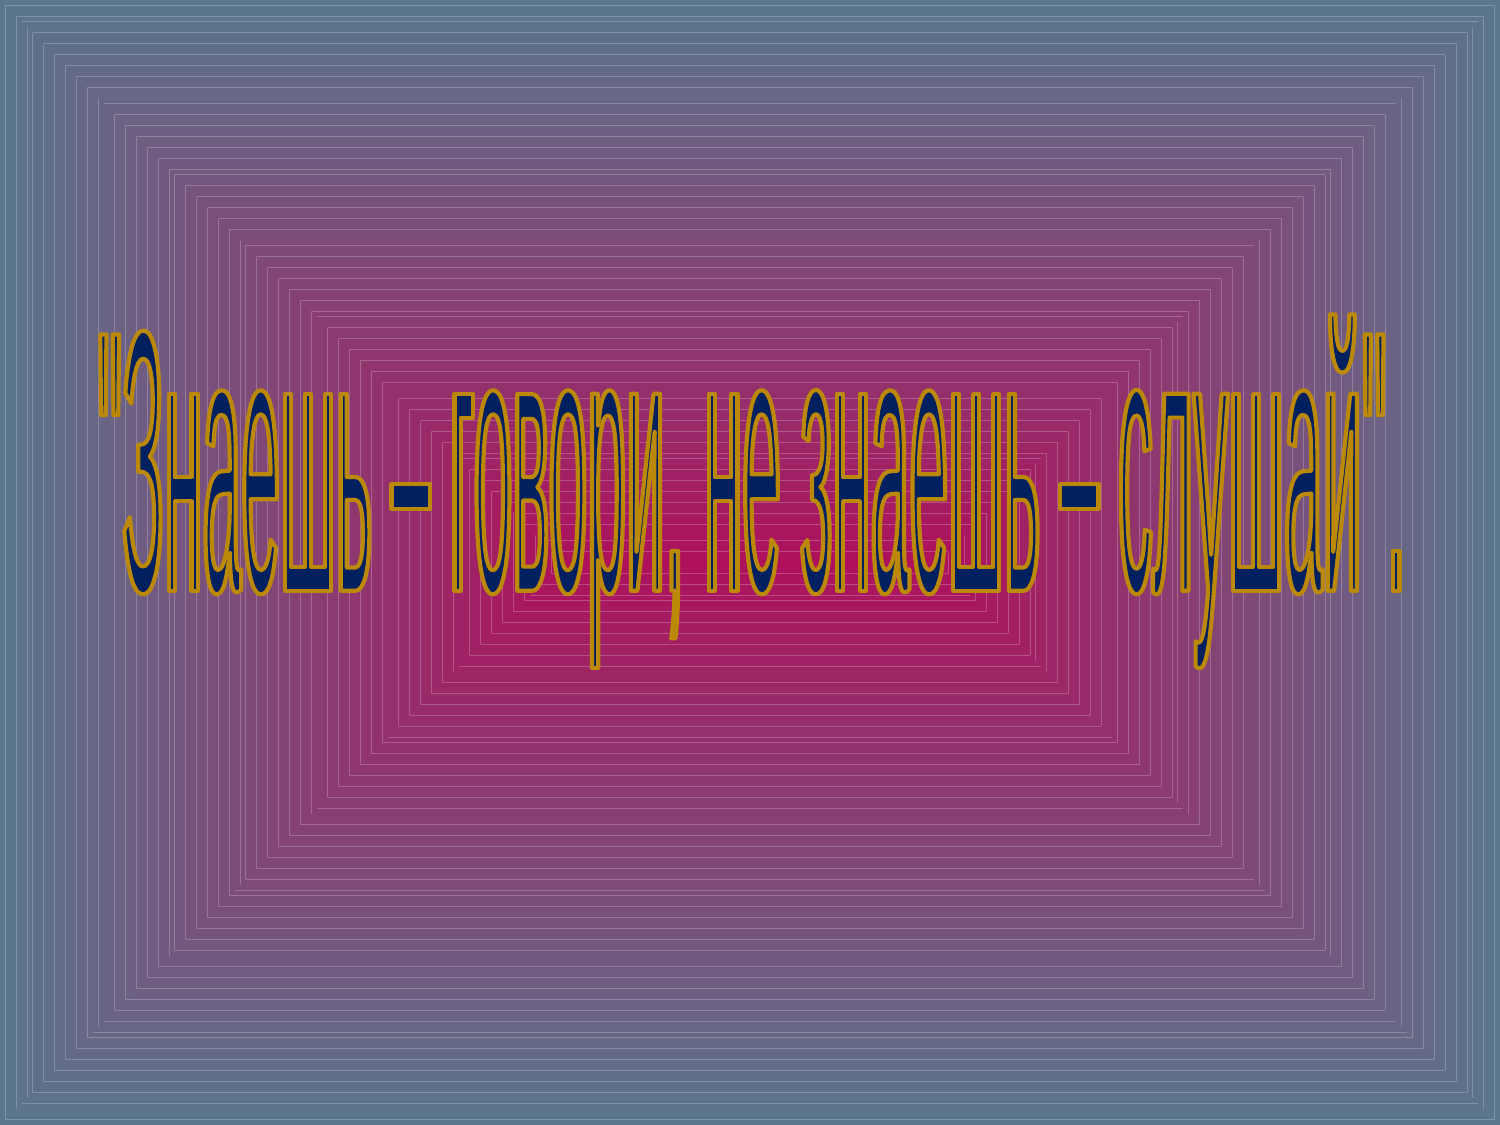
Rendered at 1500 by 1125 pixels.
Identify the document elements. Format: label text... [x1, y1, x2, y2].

text_box "Знаешь – говори, не знаешь – слушай". [910, 388, 948, 597]
text_box "Знаешь – говори, не знаешь – слушай". [799, 387, 832, 597]
text_box "Знаешь – говори, не знаешь – слушай". [1327, 312, 1357, 375]
text_box "Знаешь – говори, не знаешь – слушай". [389, 482, 432, 511]
text_box "Знаешь – говори, не знаешь – слушай". [98, 332, 109, 418]
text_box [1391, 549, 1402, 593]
text_box "Знаешь – говори, не знаешь – слушай". [515, 388, 587, 597]
text_box "Знаешь – говори, не знаешь – слушай". [951, 392, 1001, 593]
text_box "Знаешь – говори, не знаешь – слушай". [338, 392, 372, 593]
text_box "Знаешь – говори, не знаешь – слушай". [167, 392, 200, 593]
text_box "Знаешь – говори, не знаешь – слушай". [1118, 387, 1281, 671]
text_box "Знаешь – говори, не знаешь – слушай". [110, 332, 122, 418]
text_box "Знаешь – говори, не знаешь – слушай". [203, 388, 244, 597]
text_box "Знаешь – говори, не знаешь – слушай". [242, 388, 280, 597]
text_box "Знаешь – говори, не знаешь – слушай". [452, 392, 475, 593]
text_box "Знаешь – говори, не знаешь – слушай". [835, 392, 868, 593]
text_box "Знаешь – говори, не знаешь – слушай". [589, 388, 626, 671]
text_box "Знаешь – говори, не знаешь – слушай". [743, 388, 780, 597]
text_box "Знаешь – говори, не знаешь – слушай". [707, 392, 740, 593]
text_box "Знаешь – говори, не знаешь – слушай". [1284, 388, 1360, 597]
text_box "Знаешь – говори, не знаешь – слушай". [283, 392, 333, 593]
text_box "Знаешь – говори, не знаешь – слушай". [474, 388, 512, 597]
text_box "Знаешь – говори, не знаешь – слушай". [1006, 392, 1040, 593]
text_box "Знаешь – говори, не знаешь – слушай". [628, 391, 663, 593]
text_box "Знаешь – говори, не знаешь – слушай". [669, 548, 681, 641]
text_box "Знаешь – говори, не знаешь – слушай". [871, 388, 912, 597]
text_box "Знаешь – говори, не знаешь – слушай". [122, 328, 163, 597]
text_box "Знаешь – говори, не знаешь – слушай". [1375, 332, 1386, 418]
text_box "Знаешь – говори, не знаешь – слушай". [1058, 482, 1101, 511]
text_box "Знаешь – говори, не знаешь – слушай". [1362, 332, 1374, 418]
